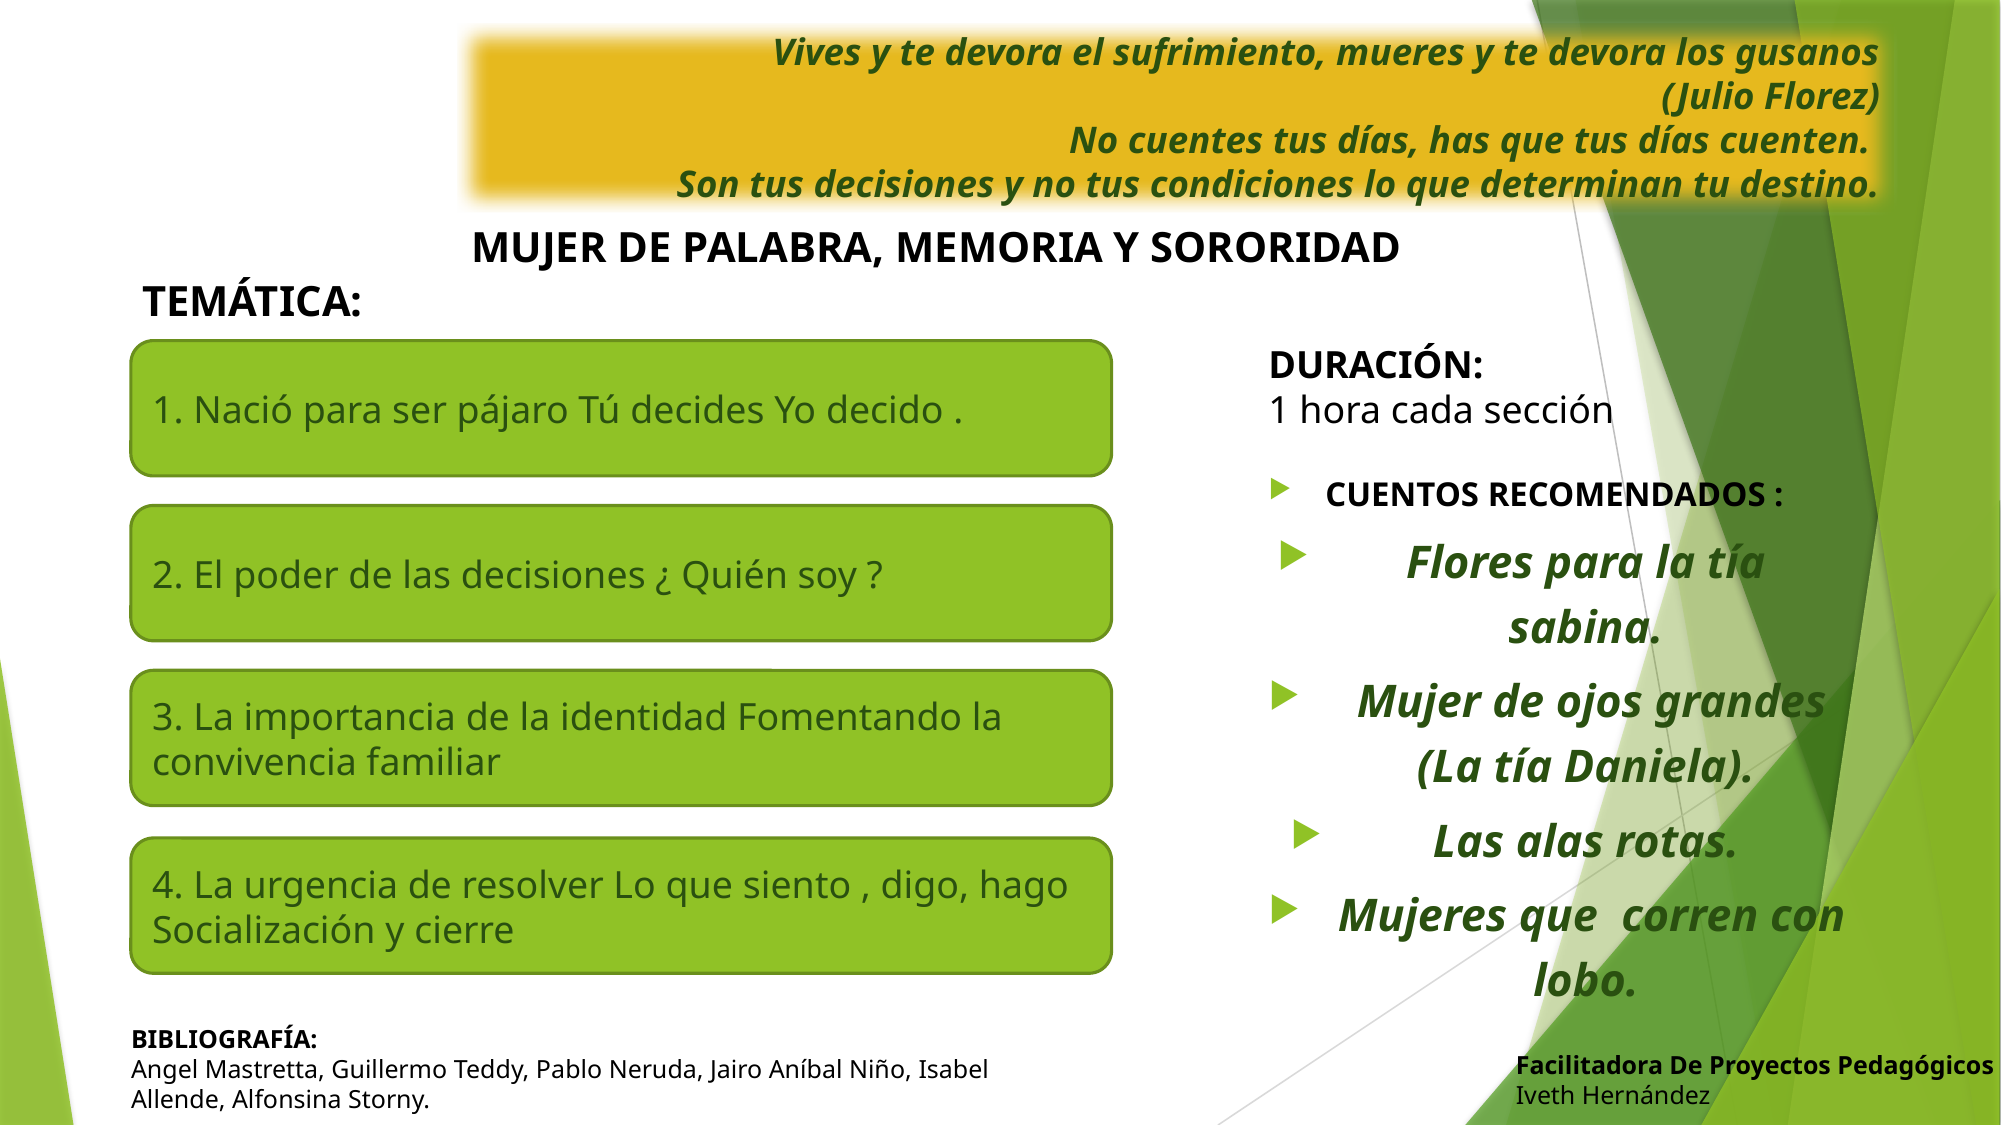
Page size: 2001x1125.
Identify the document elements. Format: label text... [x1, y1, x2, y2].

text_box BIBLIOGRAFÍA: Angel Mastretta, Guillermo Teddy, Pablo Neruda, Jairo Aníbal Niño, Isabel Allende, Alfonsina Storny. [116, 1015, 1033, 1121]
text_box 3. Principios de la narración oral ¿ cómo contar?¿Para que contar? [483, 49, 1598, 187]
text_box Facilitadora De Proyectos Pedagógicos Iveth Hernández [1501, 1041, 2000, 1117]
text_box Vives y te devora el sufrimiento, mueres y te devora los gusanos (Julio Florez) No cuentes tus días, has que tus días cuenten. Son tus decisiones y no tus condiciones lo que determinan tu destino. [487, 51, 1867, 184]
text_box MUJER DE PALABRA, MEMORIA Y SORORIDAD [456, 213, 1416, 329]
text_box 2. El poder de las decisiones ¿ Quién soy ? [129, 503, 1114, 643]
text_box DURACIÓN: 1 hora cada sección [1253, 333, 1682, 439]
text_box TEMÁTICA: [127, 267, 378, 333]
text_box 1. Nació para ser pájaro Tú decides Yo decido . [129, 339, 1114, 478]
text_box 3. La importancia de la identidad Fomentando la convivencia familiar [129, 668, 1114, 808]
text_box 4. La urgencia de resolver Lo que siento , digo, hago Socialización y cierre [129, 836, 1114, 975]
text_box CUENTOS RECOMENDADOS : Flores para la tía sabina. Mujer de ojos grandes (La tía Daniela). Las alas rotas. Mujeres que corren con lobo. [1253, 465, 1862, 1016]
